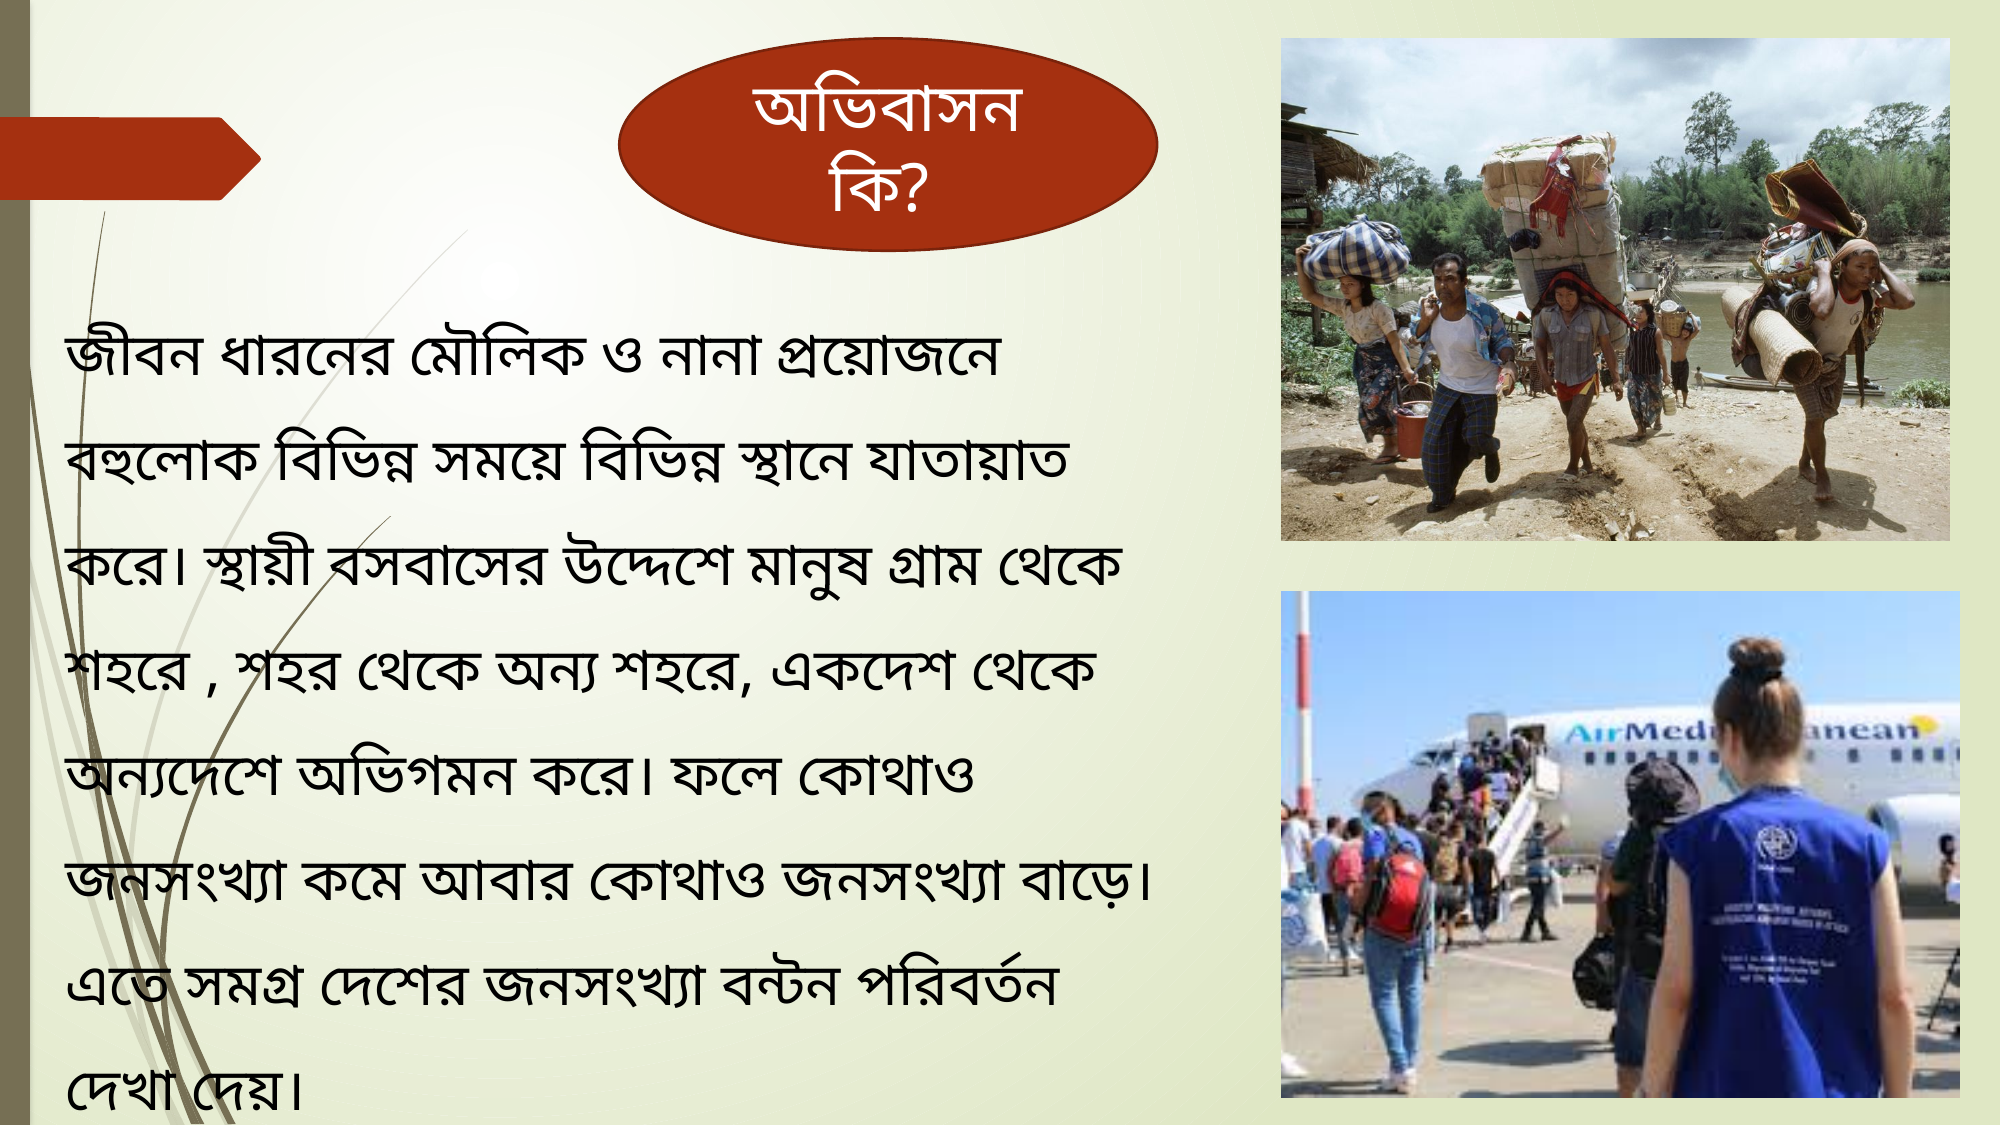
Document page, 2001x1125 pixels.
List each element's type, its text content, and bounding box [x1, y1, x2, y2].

picture [1281, 38, 1951, 541]
picture [1281, 591, 1960, 1098]
text_box অভিবাসন কি? [617, 37, 1159, 253]
text_box জীবন ধারনের মৌলিক ও নানা প্রয়োজনে বহুলোক বিভিন্ন সময়ে বিভিন্ন স্থানে যাতায়াত করে। স্থায়ী বসবাসের উদ্দেশে মানুষ গ্রাম থেকে শহরে , শহর থেকে অন্য শহরে, একদেশ থেকে অন্যদেশে অভিগমন করে। ফলে কোথাও জনসংখ্যা কমে আবার কোথাও জনসংখ্যা বাড়ে। এতে সমগ্র দেশের জনসংখ্যা বন্টন পরিবর্তন দেখা দেয়। [50, 274, 1189, 1125]
